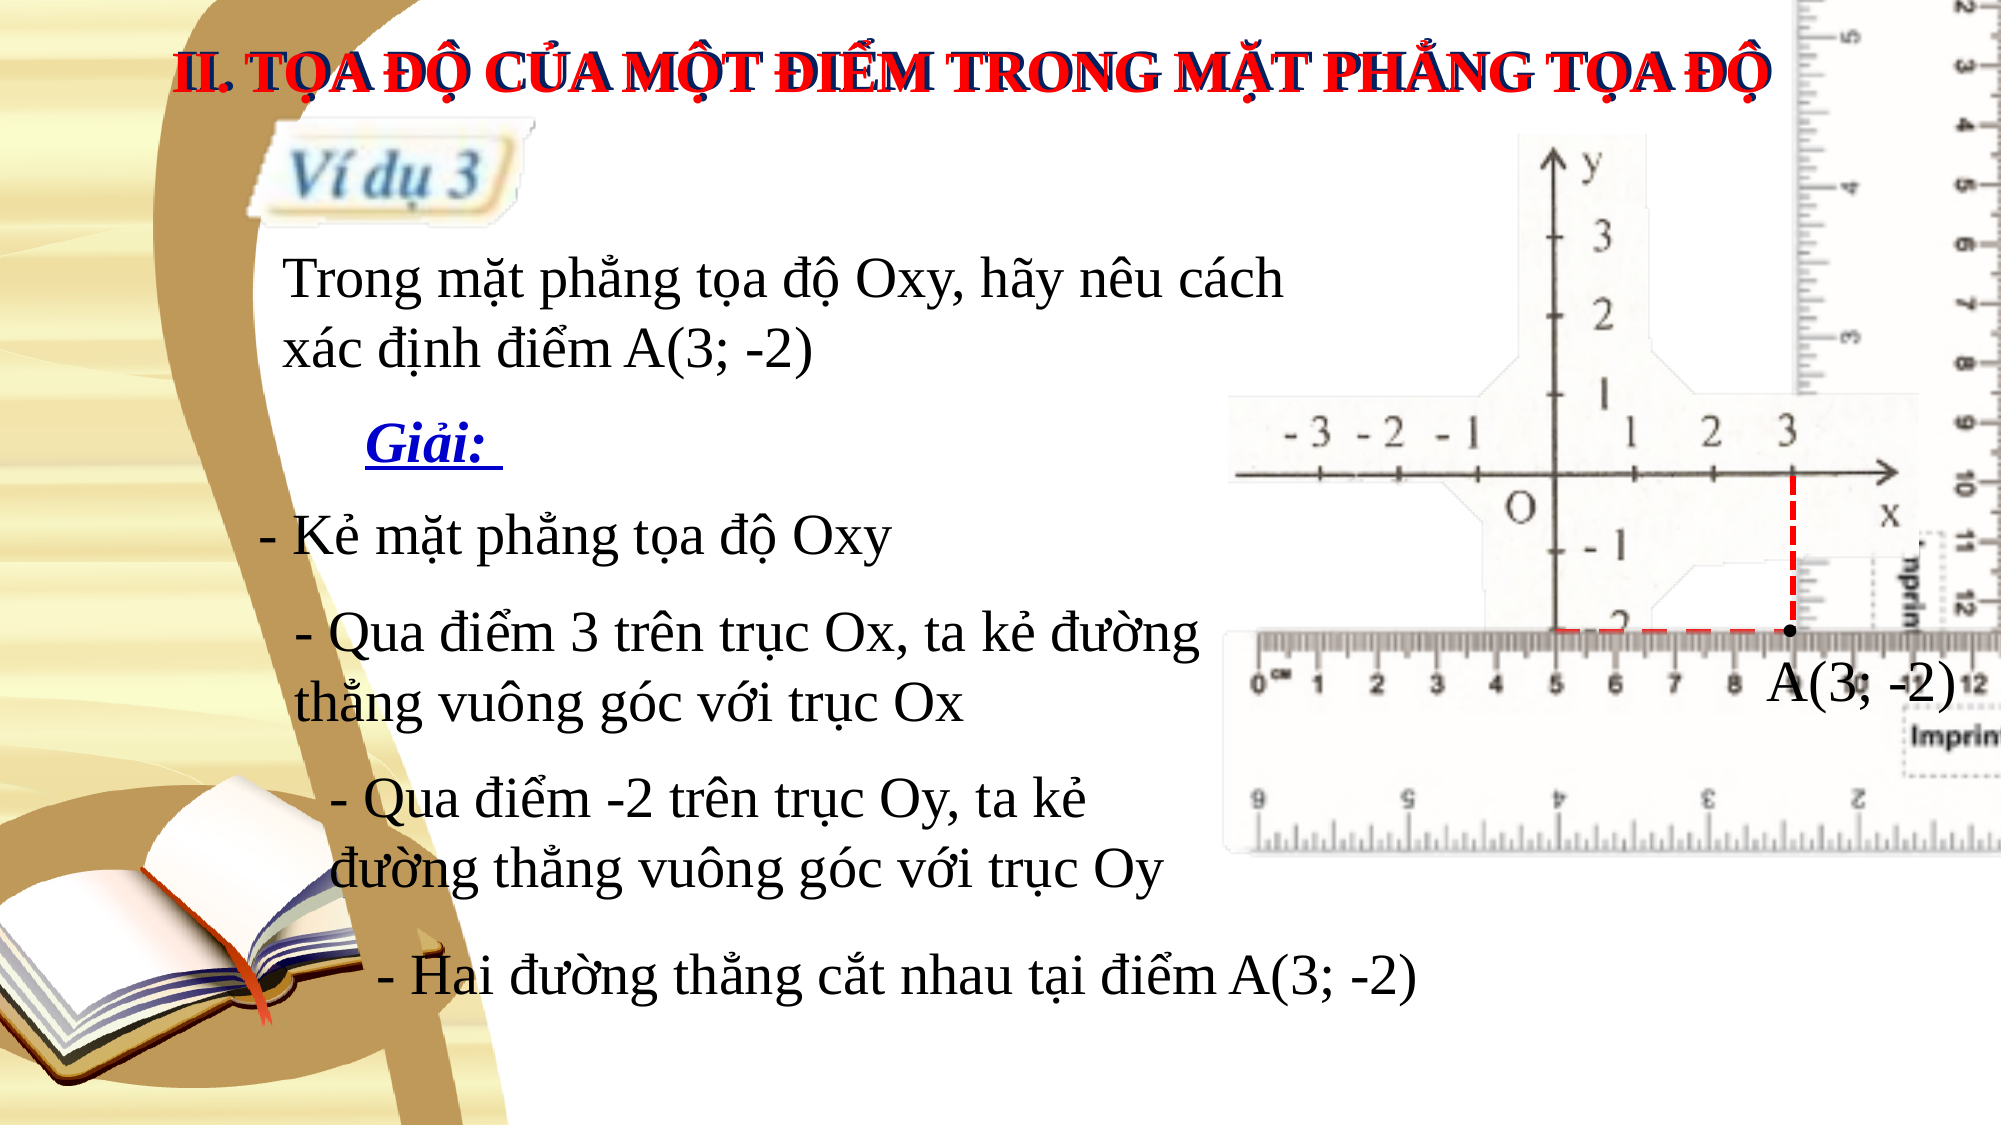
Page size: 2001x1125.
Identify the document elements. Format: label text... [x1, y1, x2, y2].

text_box - Hai đường thẳng cắt nhau tại điểm A(3; -2) [362, 928, 1489, 1014]
text_box Giải: [350, 397, 692, 482]
text_box - Kẻ mặt phẳng tọa độ Oxy [244, 488, 1228, 574]
text_box Trong mặt phẳng tọa độ Oxy, hãy nêu cách xác định điểm A(3; -2) [267, 231, 1228, 387]
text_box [156, 24, 1844, 114]
picture [0, 0, 2001, 1125]
text_box - Qua điểm -2 trên trục Oy, ta kẻ đường thẳng vuông góc với trục Oy [314, 751, 1237, 907]
text_box - Qua điểm 3 trên trục Ox, ta kẻ đường thẳng vuông góc với trục Ox [279, 586, 1225, 741]
